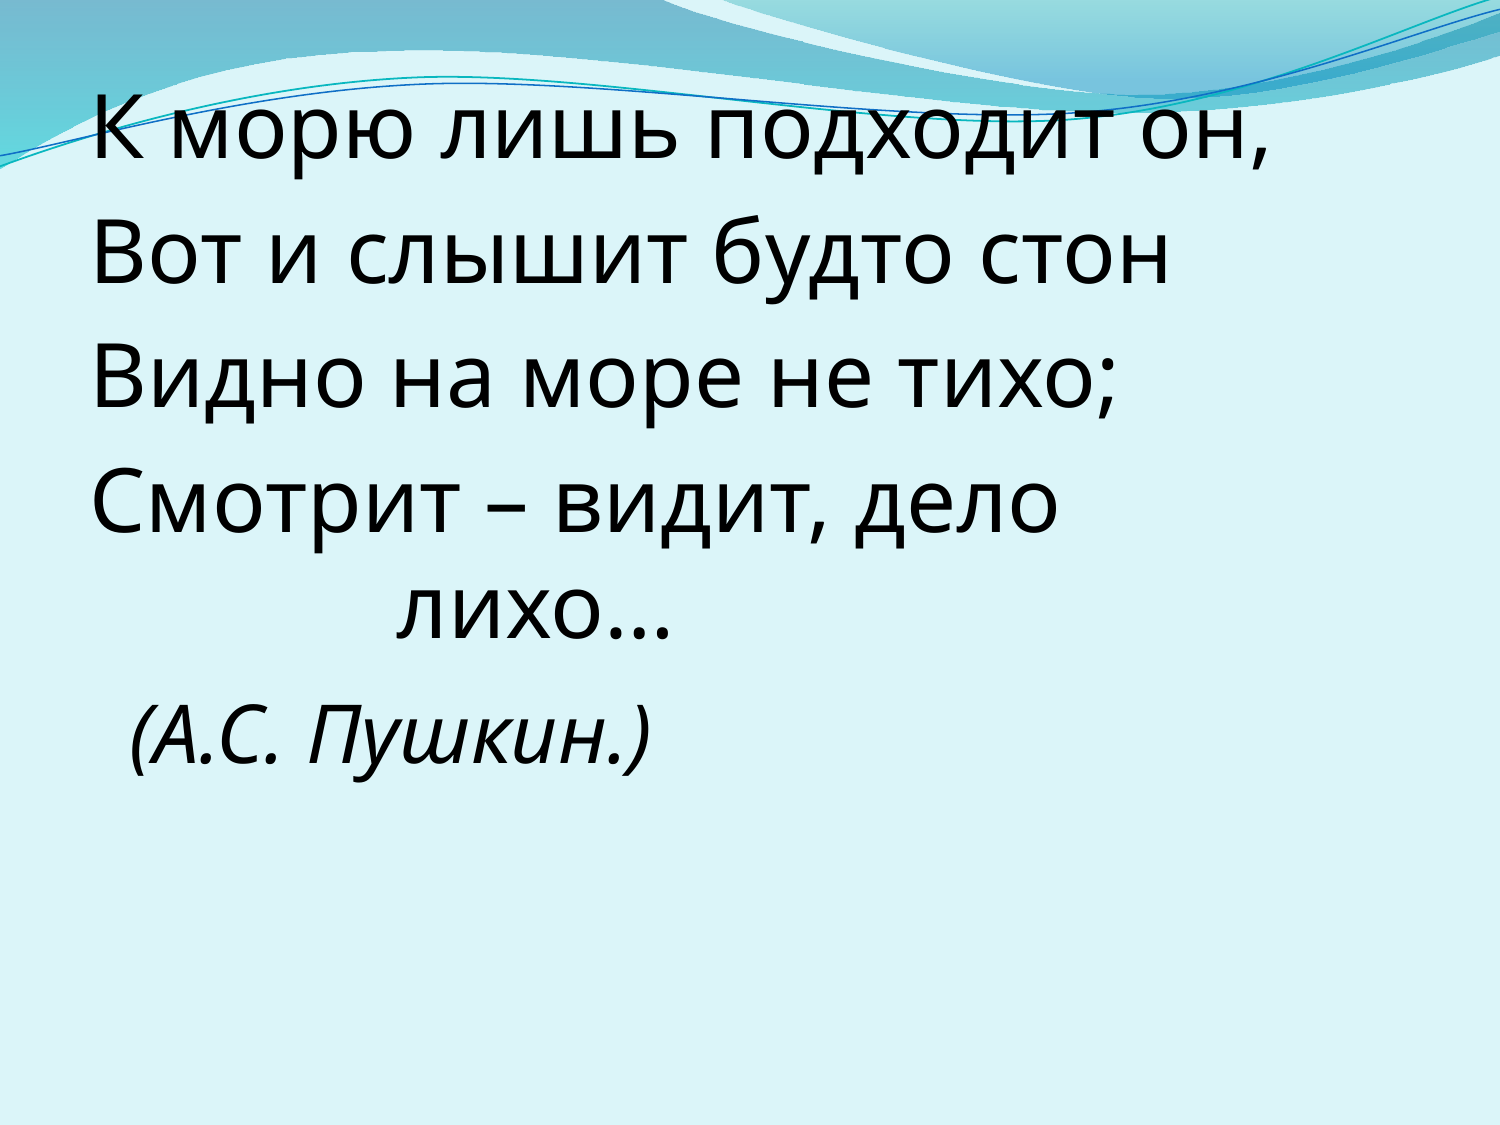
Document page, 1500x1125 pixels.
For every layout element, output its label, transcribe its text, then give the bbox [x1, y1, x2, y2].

list К морю лишь подходит он, Вот и слышит будто стон Видно на море не тихо; Смотрит – видит, дело лихо… (А.С. Пушкин.) [75, 62, 1425, 1005]
